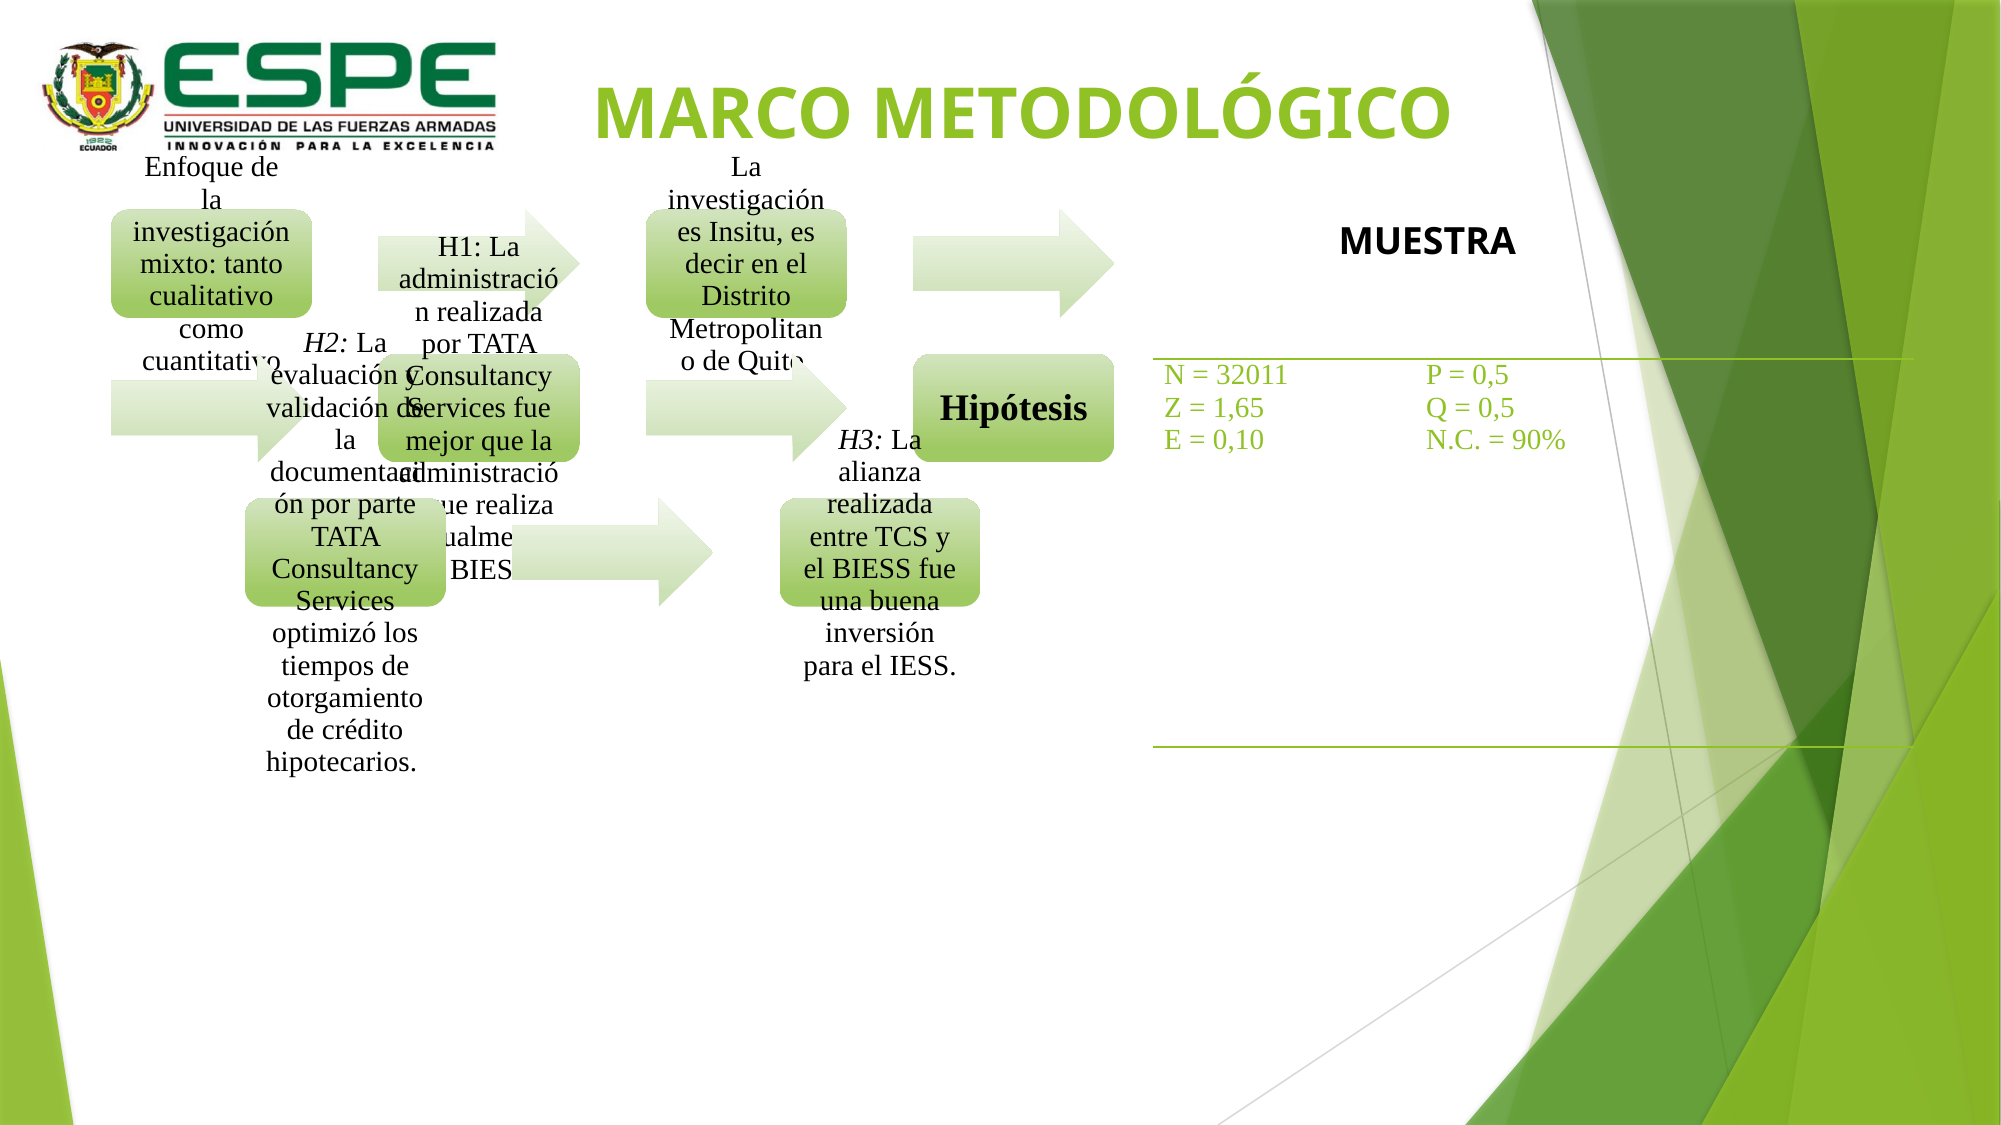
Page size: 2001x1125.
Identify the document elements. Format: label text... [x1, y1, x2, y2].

title MARCO METODOLÓGICO [577, 60, 1474, 181]
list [110, 208, 1115, 1062]
picture [35, 34, 504, 156]
text_box MUESTRA [1323, 209, 1534, 270]
